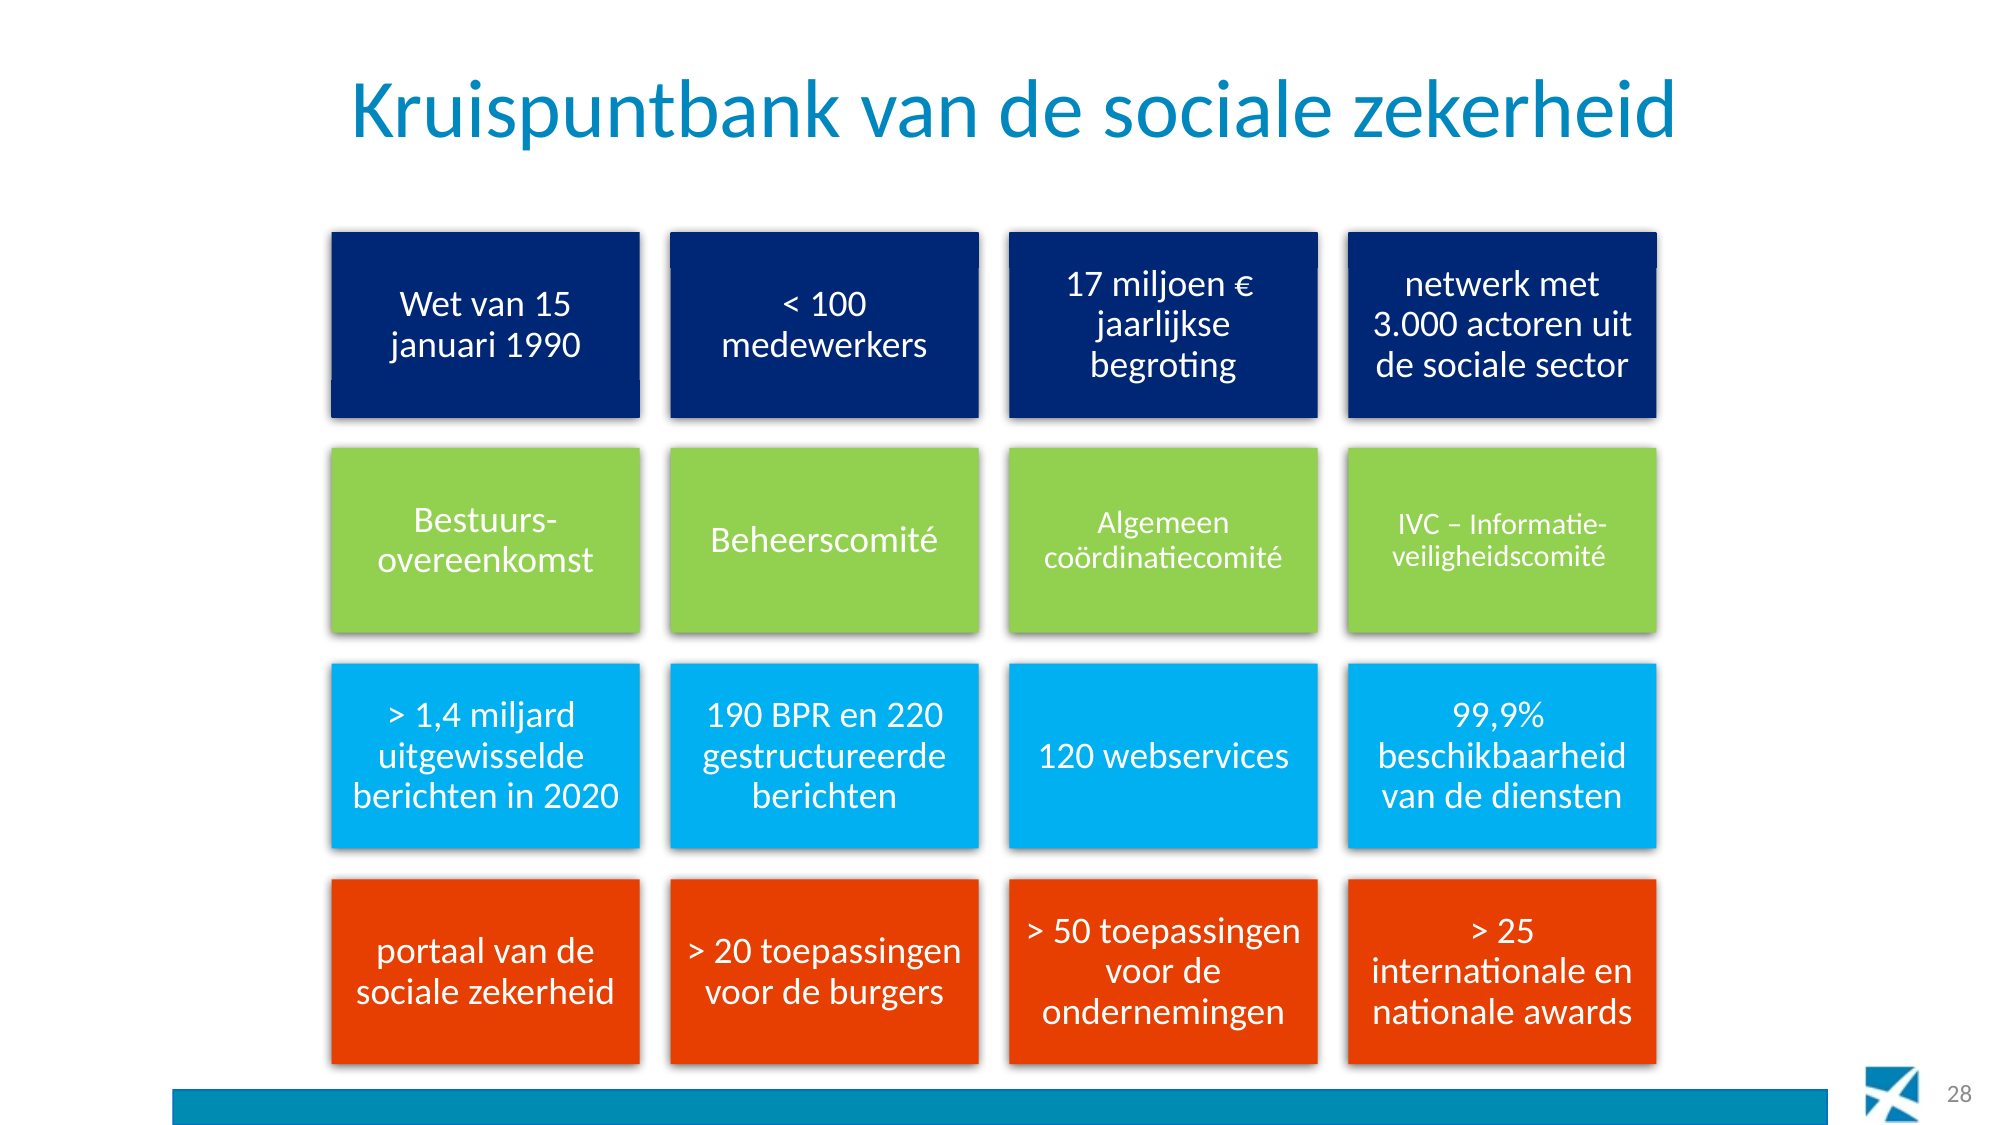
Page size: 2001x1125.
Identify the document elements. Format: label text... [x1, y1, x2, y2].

picture [1863, 1064, 1924, 1123]
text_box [279, 231, 1709, 1065]
title Kruispuntbank van de sociale zekerheid [107, 42, 1924, 178]
